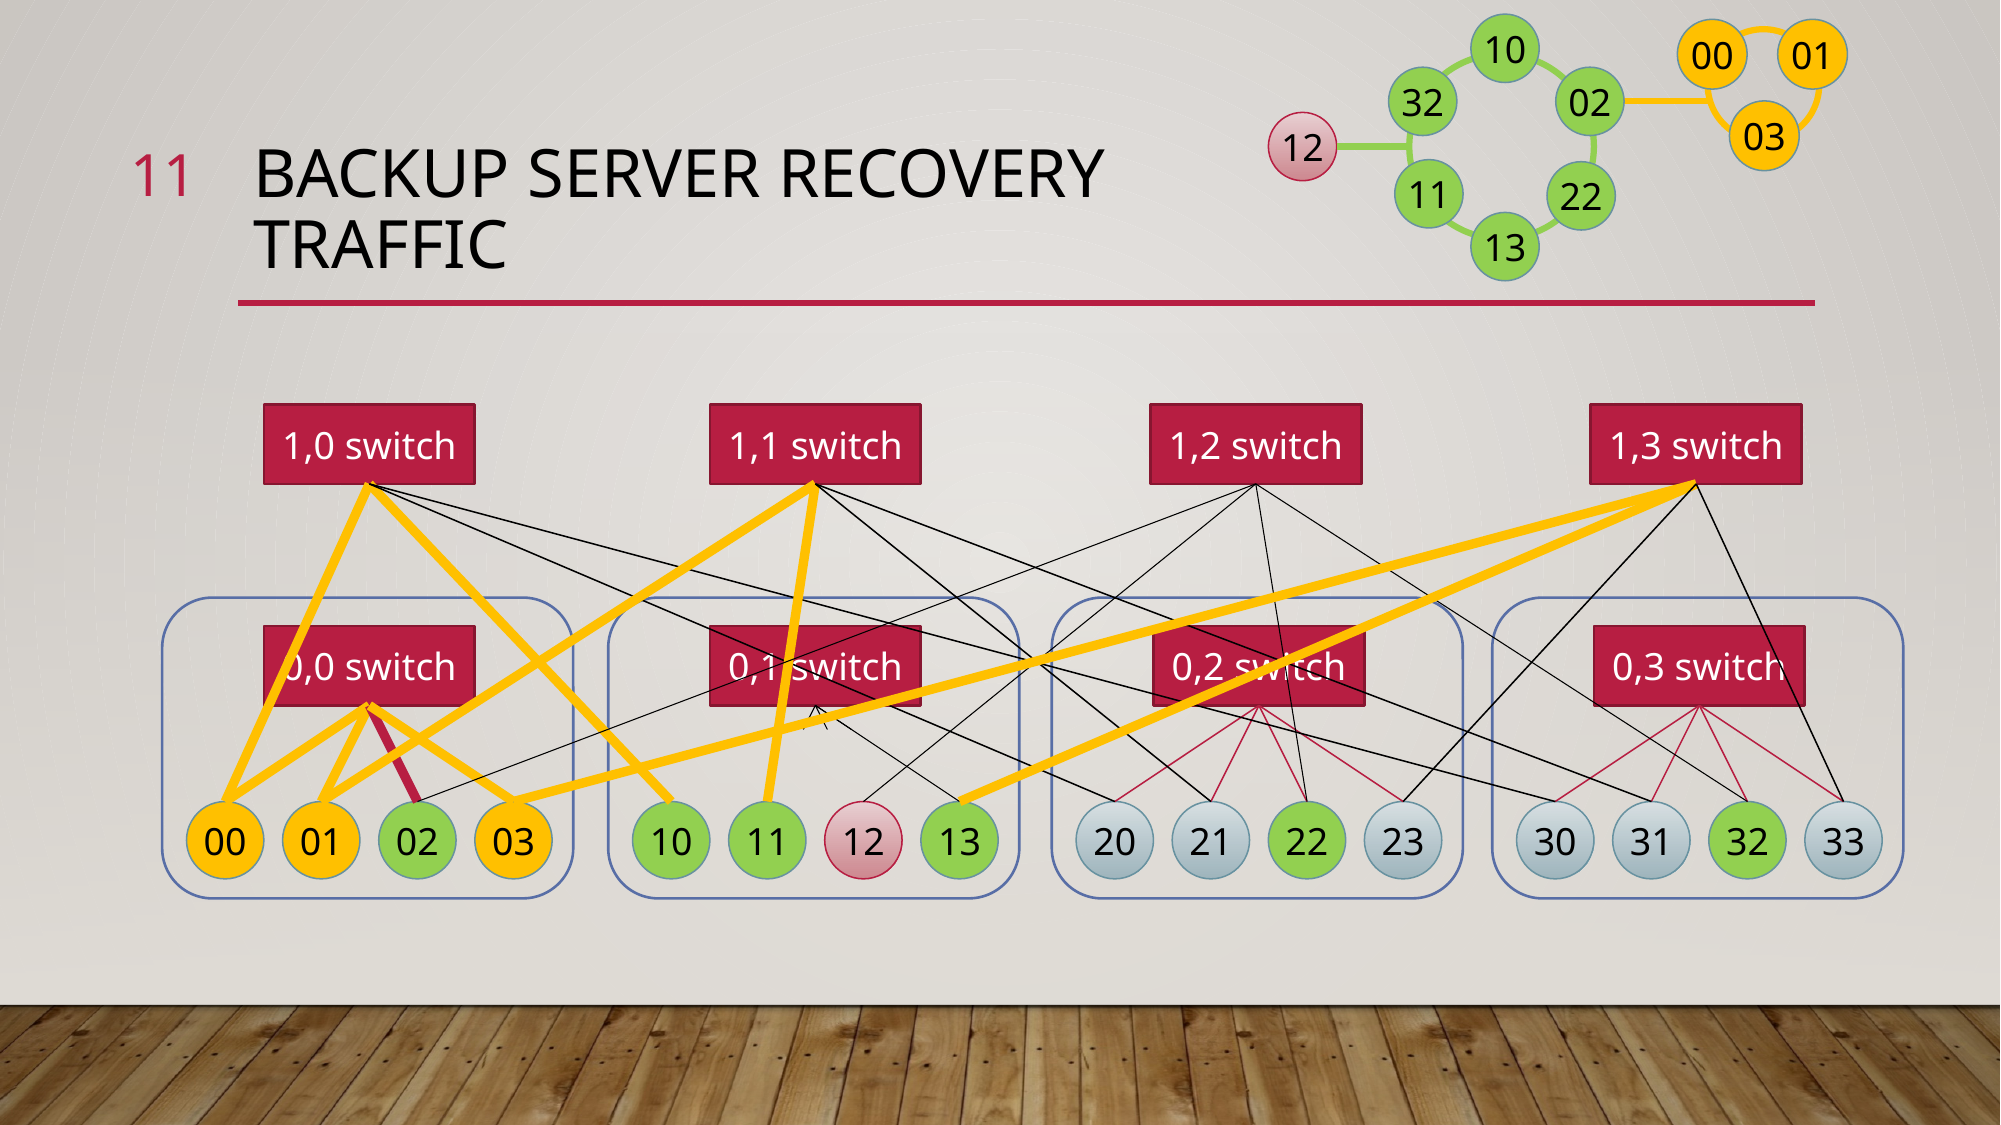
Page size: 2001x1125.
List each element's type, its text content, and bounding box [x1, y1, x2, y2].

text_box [513, 483, 959, 802]
picture [0, 1005, 2000, 1125]
text_box [1706, 27, 1821, 130]
text_box 1,2 switch [1149, 403, 1363, 483]
title Backup Server Recovery Traffic [238, 131, 1814, 305]
text_box 13 [1470, 211, 1540, 282]
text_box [417, 483, 513, 802]
text_box [1050, 802, 1465, 900]
text_box 02 [1554, 66, 1625, 137]
text_box [606, 802, 1021, 900]
text_box [1408, 57, 1596, 235]
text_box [320, 483, 417, 802]
text_box 1,1 switch [709, 403, 922, 483]
text_box [1490, 596, 1905, 900]
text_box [224, 483, 320, 802]
slide_number 11 [78, 131, 212, 214]
text_box 10 [1470, 13, 1540, 84]
text_box 32 [1387, 66, 1458, 137]
text_box 12 [1267, 111, 1338, 182]
text_box 1,0 switch [263, 403, 476, 483]
text_box 01 [1776, 18, 1849, 90]
text_box 00 [1676, 18, 1748, 90]
text_box 22 [1546, 160, 1617, 231]
text_box [160, 596, 575, 900]
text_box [1695, 483, 1844, 802]
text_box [959, 483, 1402, 802]
text_box 03 [1728, 100, 1800, 172]
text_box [1402, 483, 1695, 802]
text_box 11 [1393, 158, 1464, 229]
text_box 1,3 switch [1589, 403, 1803, 483]
